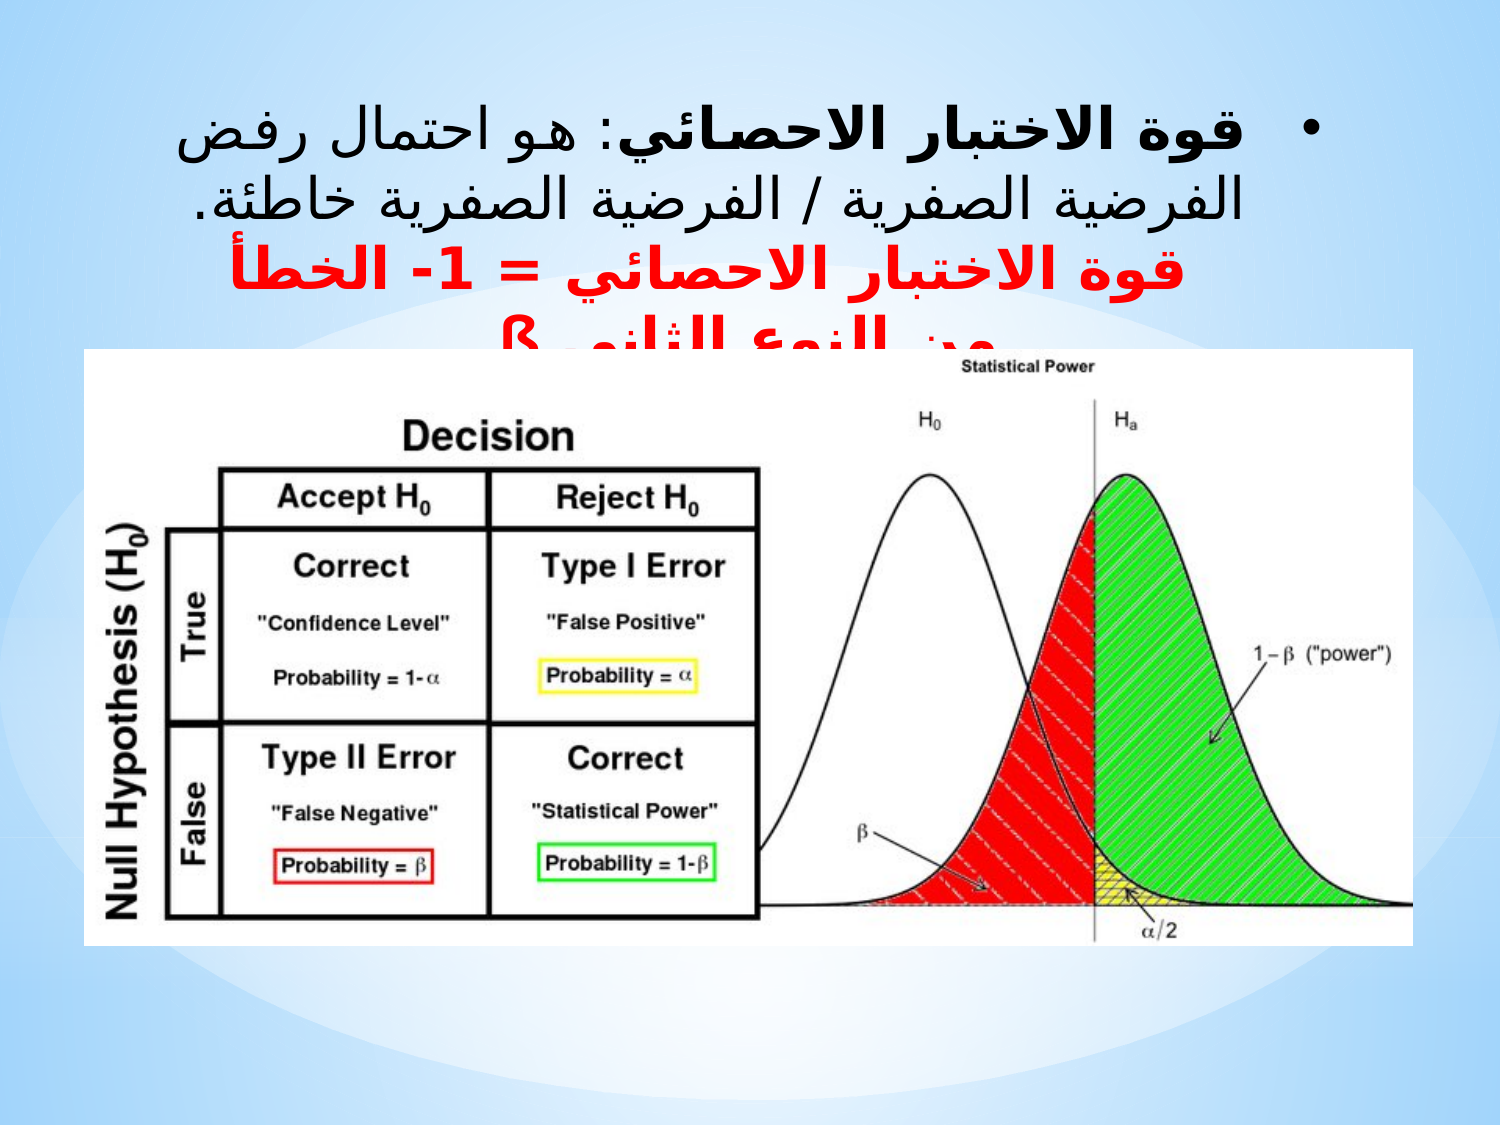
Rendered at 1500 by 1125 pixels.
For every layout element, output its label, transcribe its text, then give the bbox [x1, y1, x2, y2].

picture [84, 349, 1414, 946]
text_box قوة الاختبار الاحصائي: هو احتمال رفض الفرضية الصفرية / الفرضية الصفرية خاطئة. قوة الاختبار الاحصائي = 1- الخطأ من النوع الثاني ß [161, 83, 1337, 347]
